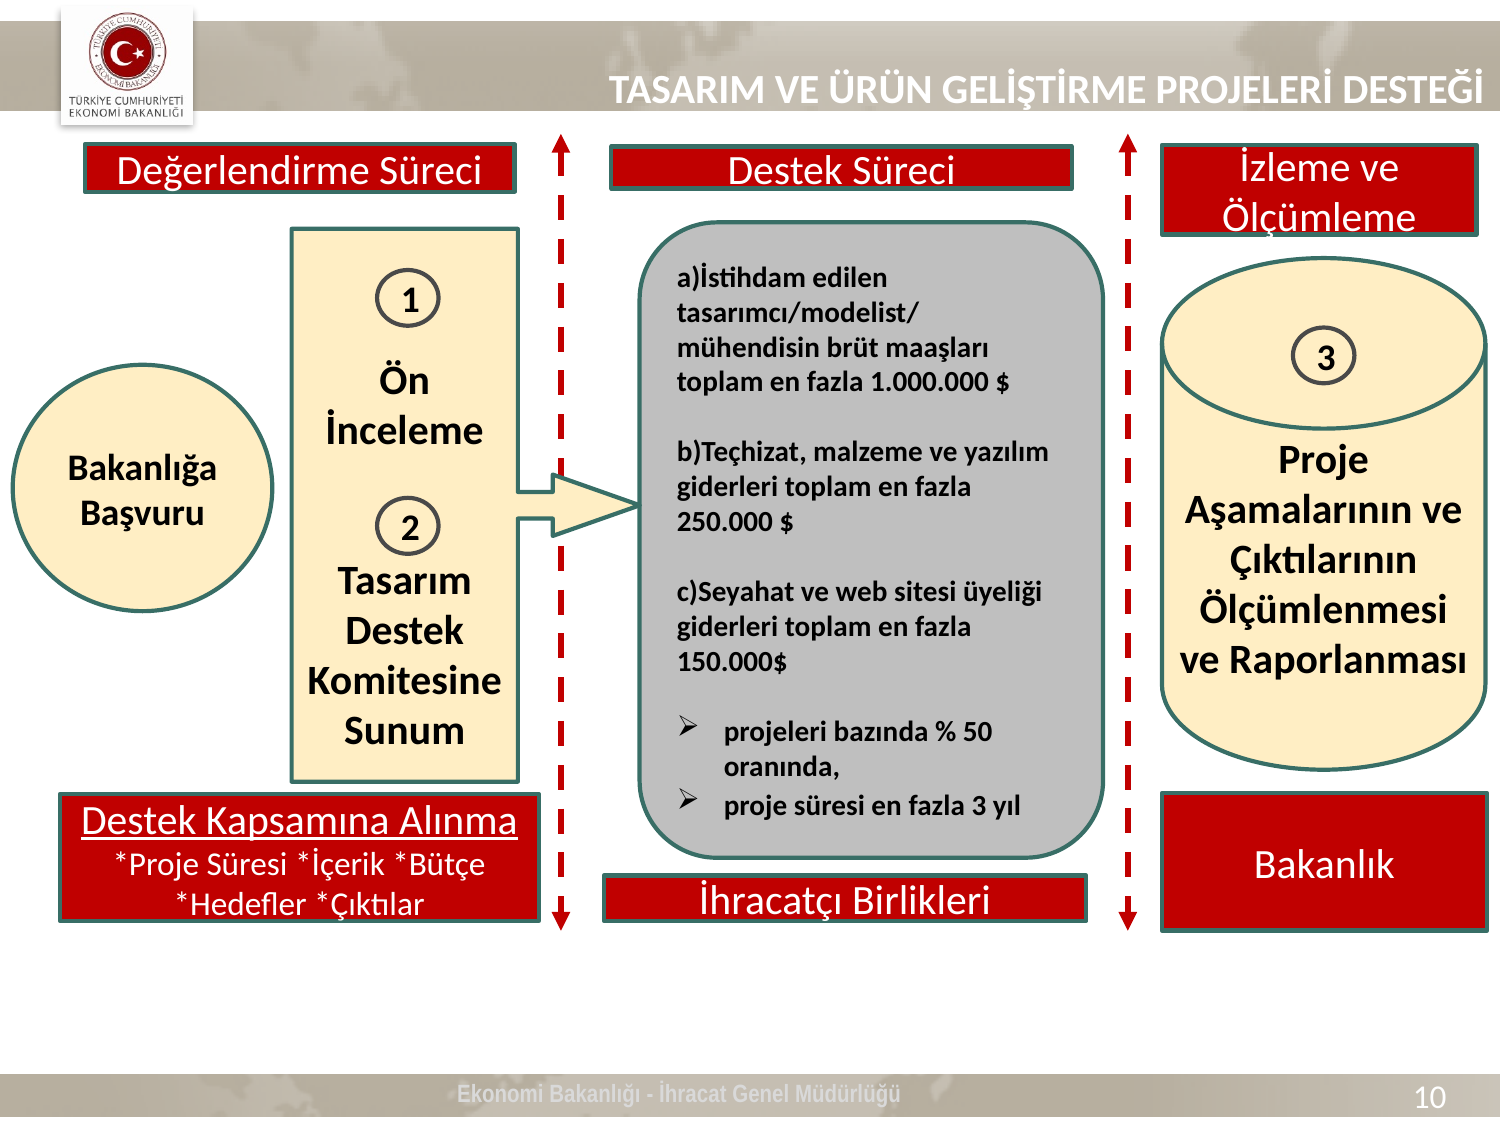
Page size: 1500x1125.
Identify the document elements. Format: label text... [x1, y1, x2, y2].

text_box 1 [374, 267, 441, 328]
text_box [560, 133, 1104, 931]
text_box Destek Kapsamına Alınma *Proje Süresi *İçerik *Bütçe *Hedefler *Çıktılar [58, 792, 541, 923]
text_box Ön İnceleme Tasarım Destek Komitesine Sunum [289, 226, 555, 784]
text_box Ekonomi Bakanlığı - İhracat Genel Müdürlüğü [17, 1070, 1341, 1121]
picture [61, 6, 193, 125]
title TASARIM VE ÜRÜN GELİŞTİRME PROJELERİ DESTEĞİ [183, 54, 1500, 120]
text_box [1127, 133, 1488, 931]
slide_number 10 [1382, 1074, 1477, 1117]
text_box Bakanlığa Başvuru [10, 362, 275, 614]
text_box 2 [374, 495, 441, 556]
text_box Değerlendirme Süreci [83, 142, 517, 194]
